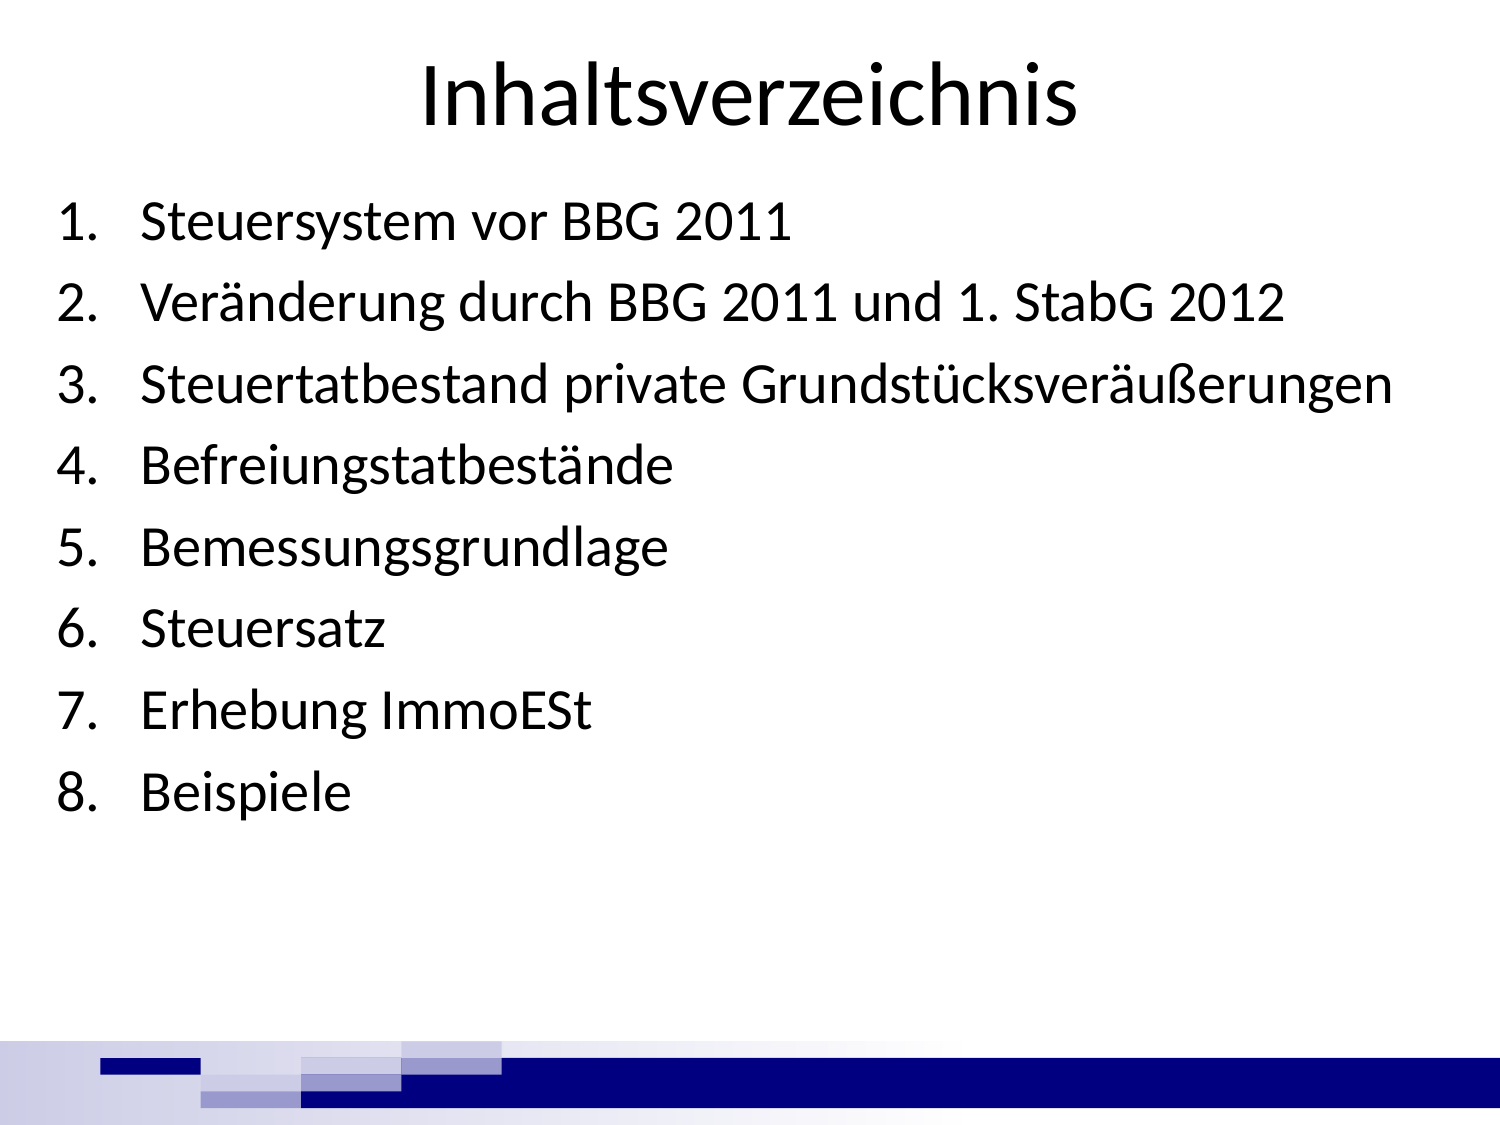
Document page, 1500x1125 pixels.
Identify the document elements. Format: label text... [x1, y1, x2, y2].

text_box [0, 1041, 1500, 1125]
title Inhaltsverzeichnis [75, 0, 1425, 174]
list Steuersystem vor BBG 2011 Veränderung durch BBG 2011 und 1. StabG 2012 Steuertatbestand private Grundstücksveräußerungen Befreiungstatbestände Bemessungsgrundlage Steuersatz Erhebung ImmoESt Beispiele [41, 174, 1483, 1024]
